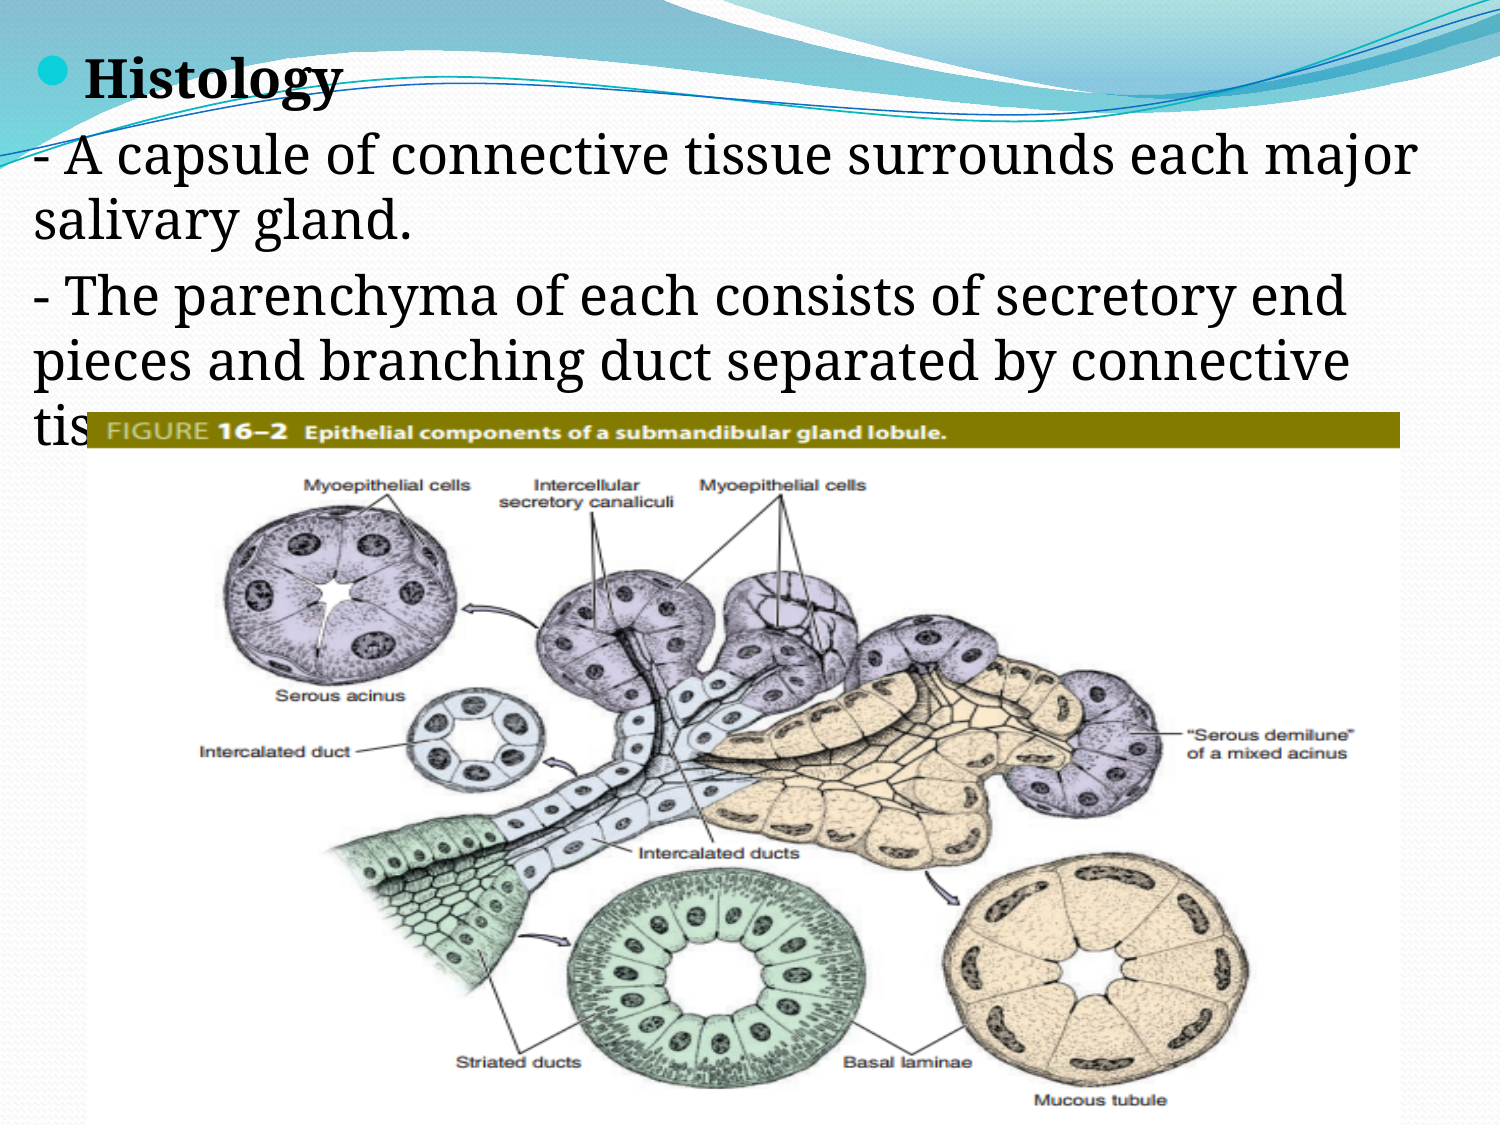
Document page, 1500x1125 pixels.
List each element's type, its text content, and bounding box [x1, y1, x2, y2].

picture [87, 412, 1401, 1125]
list Histology - A capsule of connective tissue surrounds each major salivary gland. - The parenchyma of each consists of secretory end pieces and branching duct separated by connective tissue [18, 37, 1469, 1125]
